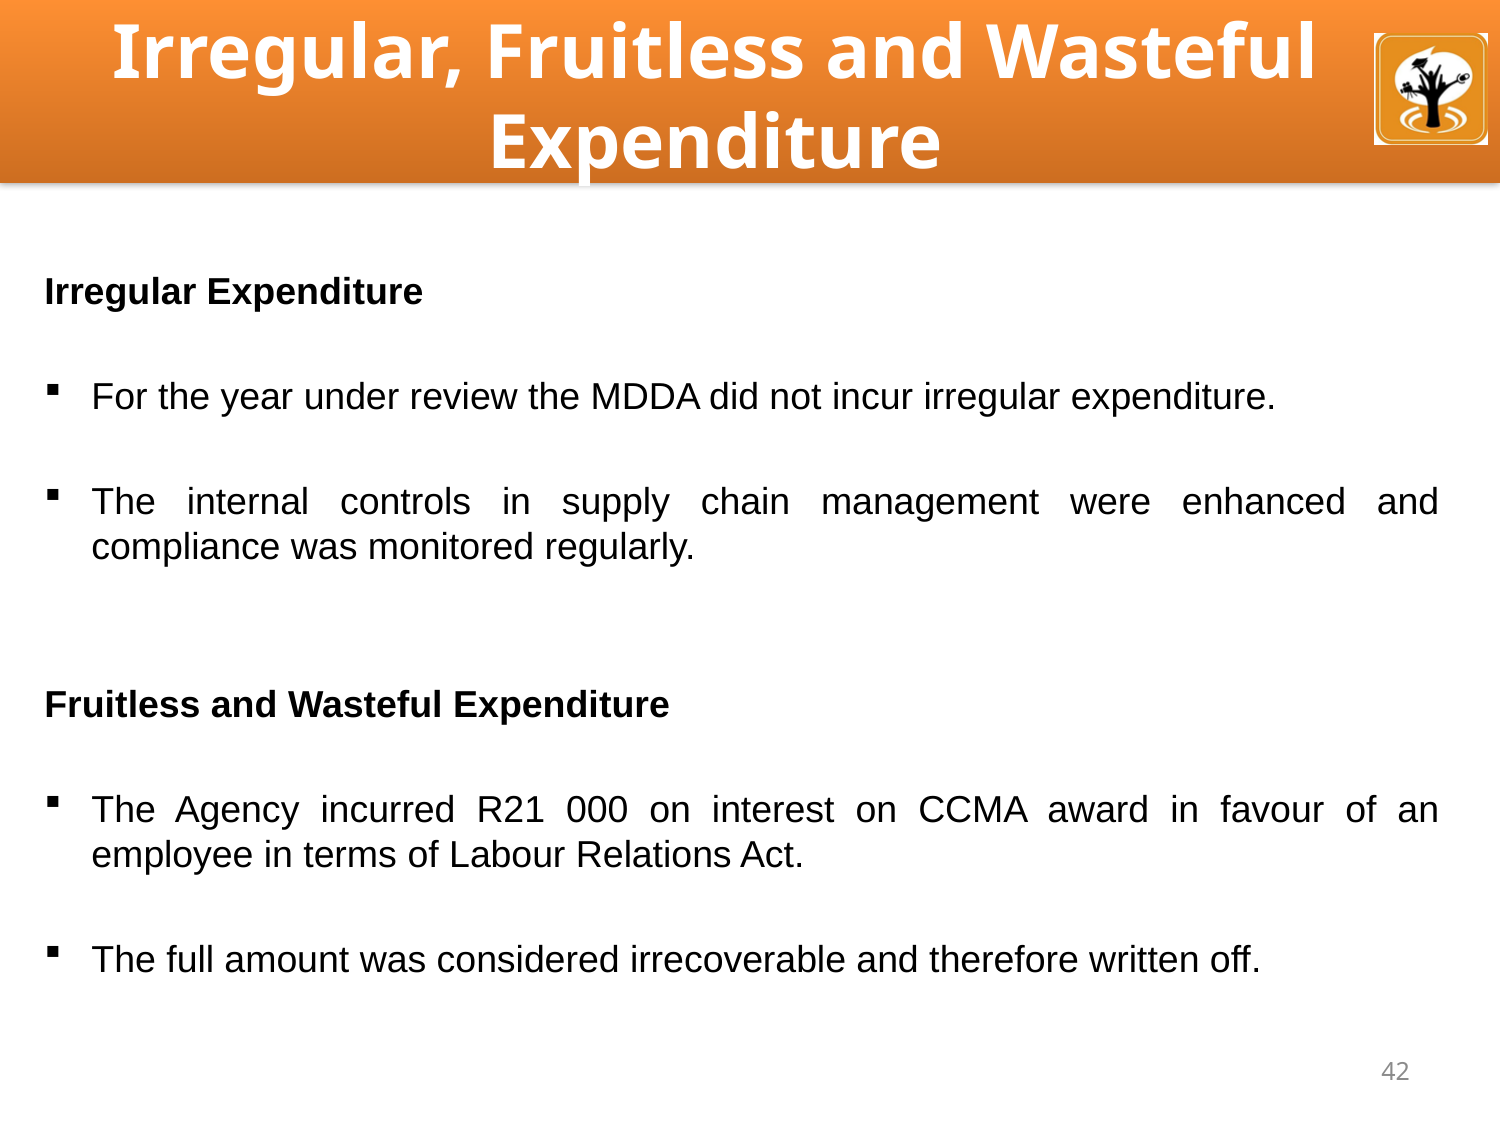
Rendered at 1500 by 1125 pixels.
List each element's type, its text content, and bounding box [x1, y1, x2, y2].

picture [1432, 33, 1488, 145]
slide_number 42 [1074, 1042, 1425, 1103]
title Irregular, Fruitless and Wasteful Expenditure [0, 0, 1432, 188]
list Irregular Expenditure For the year under review the MDDA did not incur irregular expenditure. The internal controls in supply chain management were enhanced and compliance was monitored regularly. Fruitless and Wasteful Expenditure The Agency incurred R21 000 on interest on CCMA award in favour of an employee in terms of Labour Relations Act. The full amount was considered irrecoverable and therefore written off. [29, 154, 1455, 1012]
